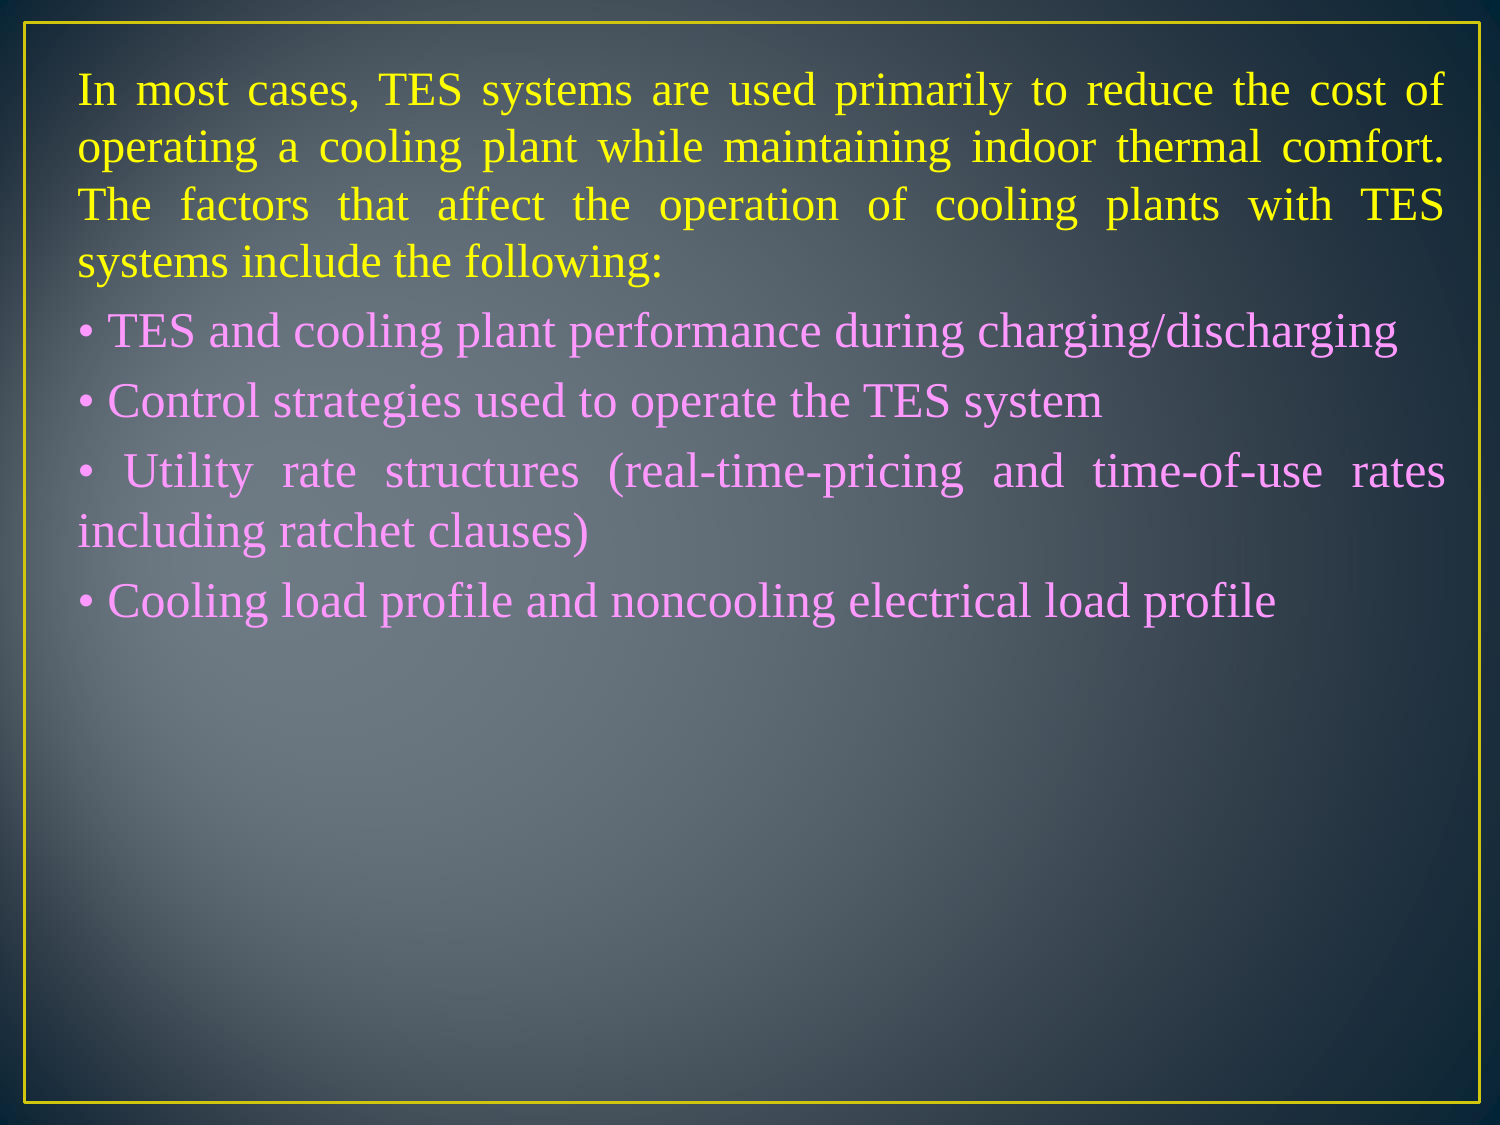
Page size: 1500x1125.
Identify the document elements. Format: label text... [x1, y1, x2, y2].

picture [0, 0, 1500, 1125]
text_box In most cases, TES systems are used primarily to reduce the cost of operating a cooling plant while maintaining indoor thermal comfort. The factors that affect the operation of cooling plants with TES systems include the following: • TES and cooling plant performance during charging/discharging • Control strategies used to operate the TES system • Utility rate structures (real-time-pricing and time-of-use rates including ratchet clauses) • Cooling load profile and noncooling electrical load profile [62, 49, 1463, 713]
